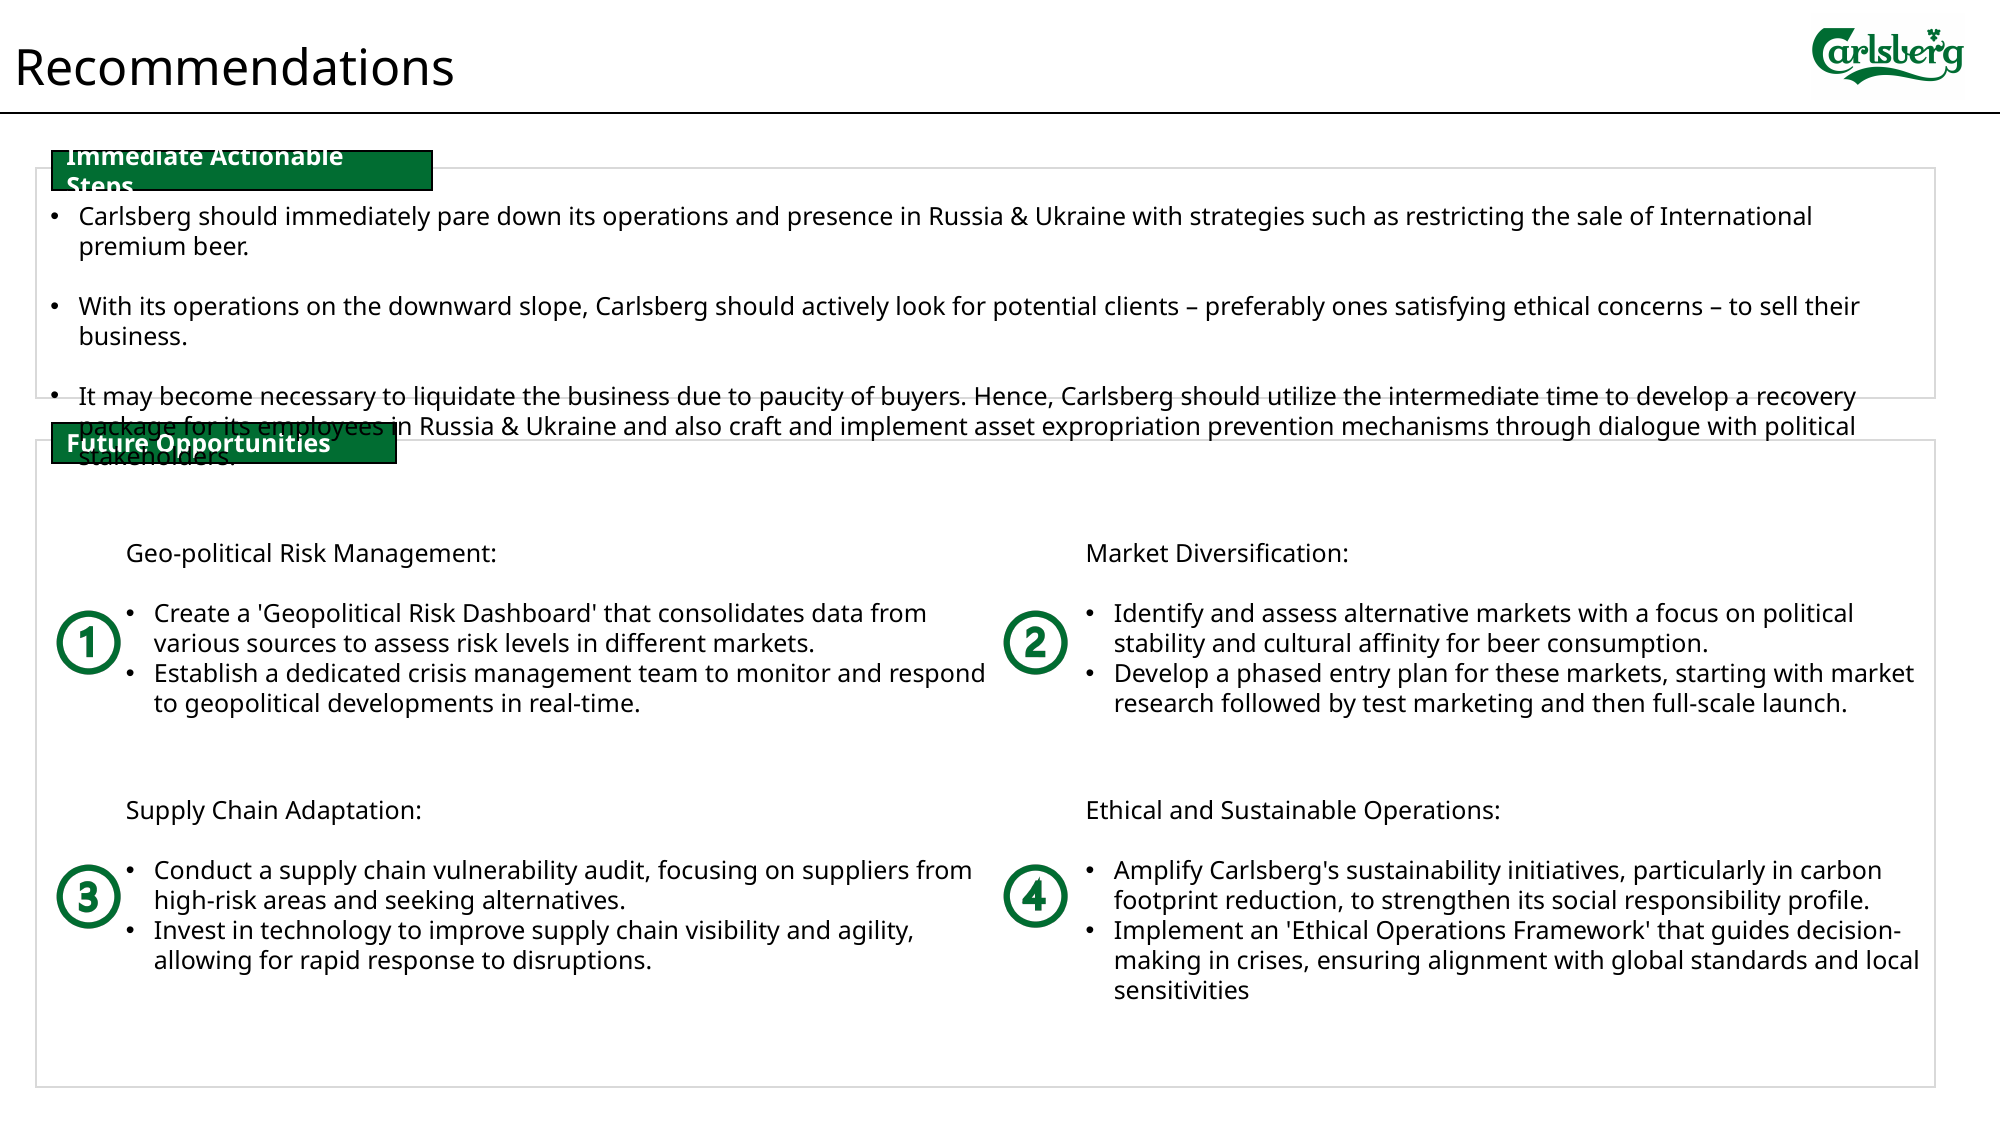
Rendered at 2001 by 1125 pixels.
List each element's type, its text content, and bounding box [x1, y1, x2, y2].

text_box Immediate Actionable Steps [51, 150, 433, 191]
picture [998, 605, 1073, 680]
text_box Market Diversification: Identify and assess alternative markets with a focus on political stability and cultural affinity for beer consumption. Develop a phased entry plan for these markets, starting with market research followed by test marketing and then full-scale launch. [1070, 500, 1949, 725]
picture [1811, 13, 1965, 100]
text_box Geo-political Risk Management: Create a 'Geopolitical Risk Dashboard' that consolidates data from various sources to assess risk levels in different markets. Establish a dedicated crisis management team to monitor and respond to geopolitical developments in real-time. [111, 500, 1018, 725]
picture [51, 605, 126, 680]
text_box Carlsberg should immediately pare down its operations and presence in Russia & Ukraine with strategies such as restricting the sale of International premium beer. With its operations on the downward slope, Carlsberg should actively look for potential clients – preferably ones satisfying ethical concerns – to sell their business. It may become necessary to liquidate the business due to paucity of buyers. Hence, Carlsberg should utilize the intermediate time to develop a recovery package for its employees in Russia & Ukraine and also craft and implement asset expropriation prevention mechanisms through dialogue with political stakeholders. [35, 193, 1935, 478]
text_box c [35, 439, 1936, 1088]
text_box Recommendations [0, 17, 2000, 112]
text_box Supply Chain Adaptation: Conduct a supply chain vulnerability audit, focusing on suppliers from high-risk areas and seeking alternatives. Invest in technology to improve supply chain visibility and agility, allowing for rapid response to disruptions. [111, 757, 1018, 982]
text_box Ethical and Sustainable Operations: Amplify Carlsberg's sustainability initiatives, particularly in carbon footprint reduction, to strengthen its social responsibility profile. Implement an 'Ethical Operations Framework' that guides decision-making in crises, ensuring alignment with global standards and local sensitivities [1070, 757, 1949, 1012]
picture [998, 858, 1073, 933]
picture [51, 858, 126, 934]
text_box [35, 167, 1936, 399]
